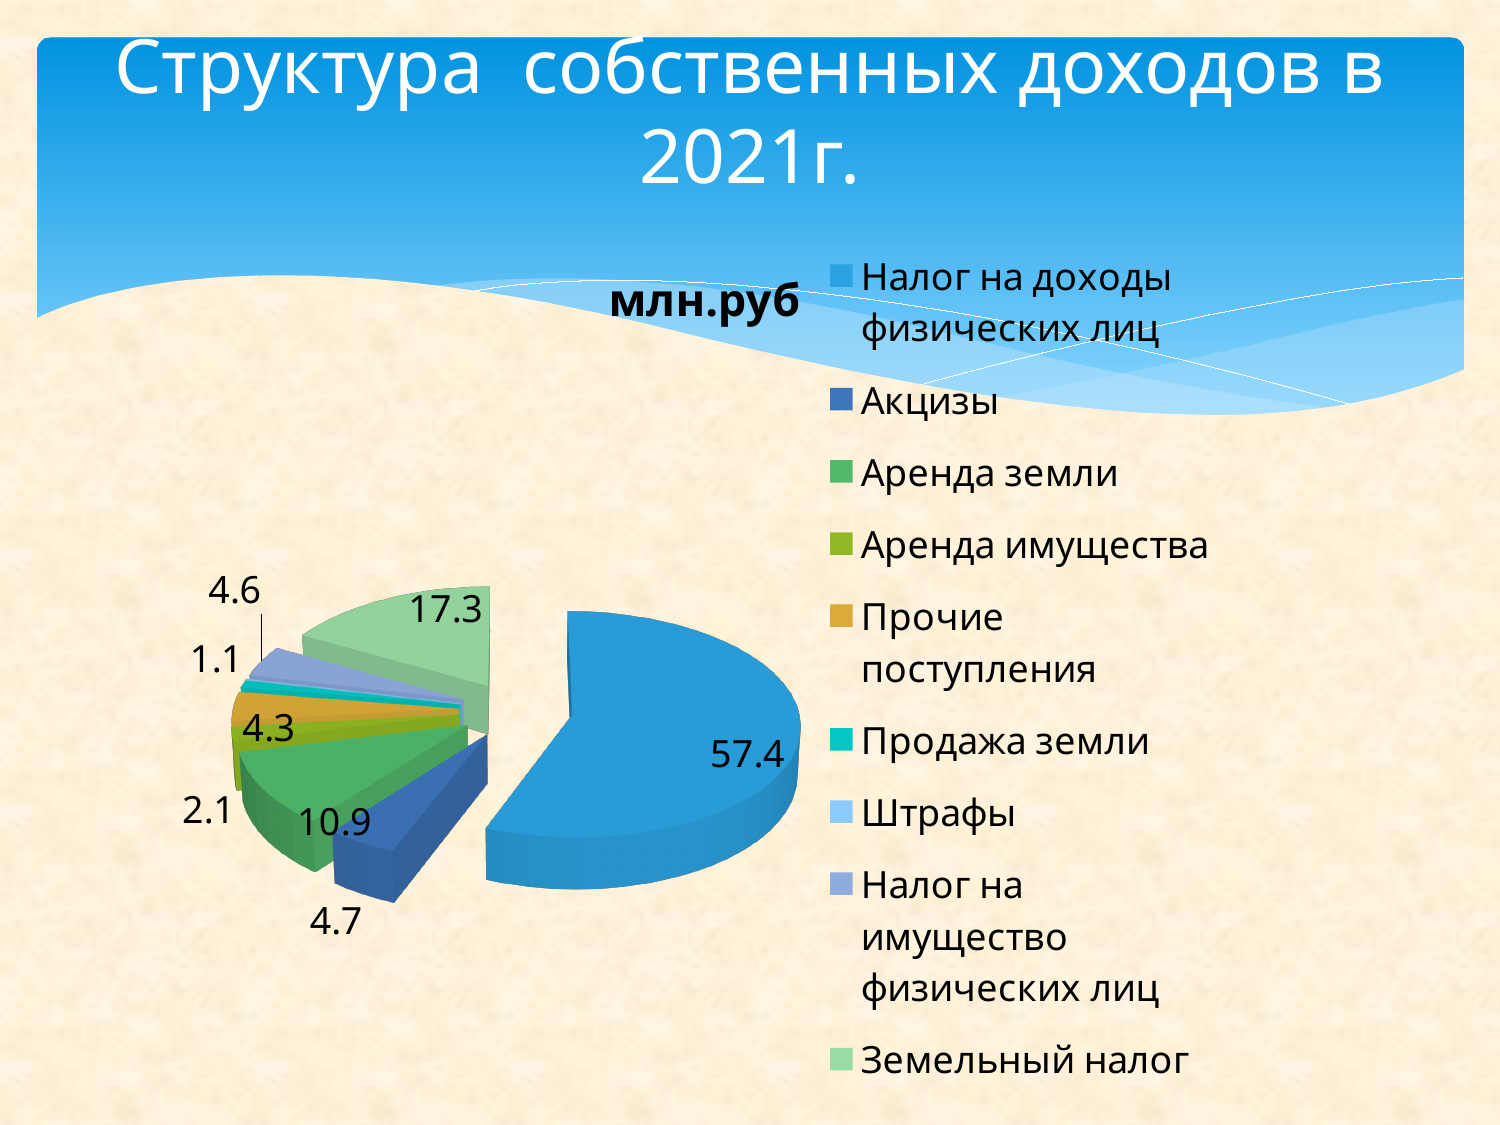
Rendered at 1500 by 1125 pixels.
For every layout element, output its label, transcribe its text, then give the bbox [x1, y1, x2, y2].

title Структура собственных доходов в 2021г. [75, 45, 1425, 173]
picture [0, 0, 1500, 1125]
chart [159, 228, 1251, 1107]
